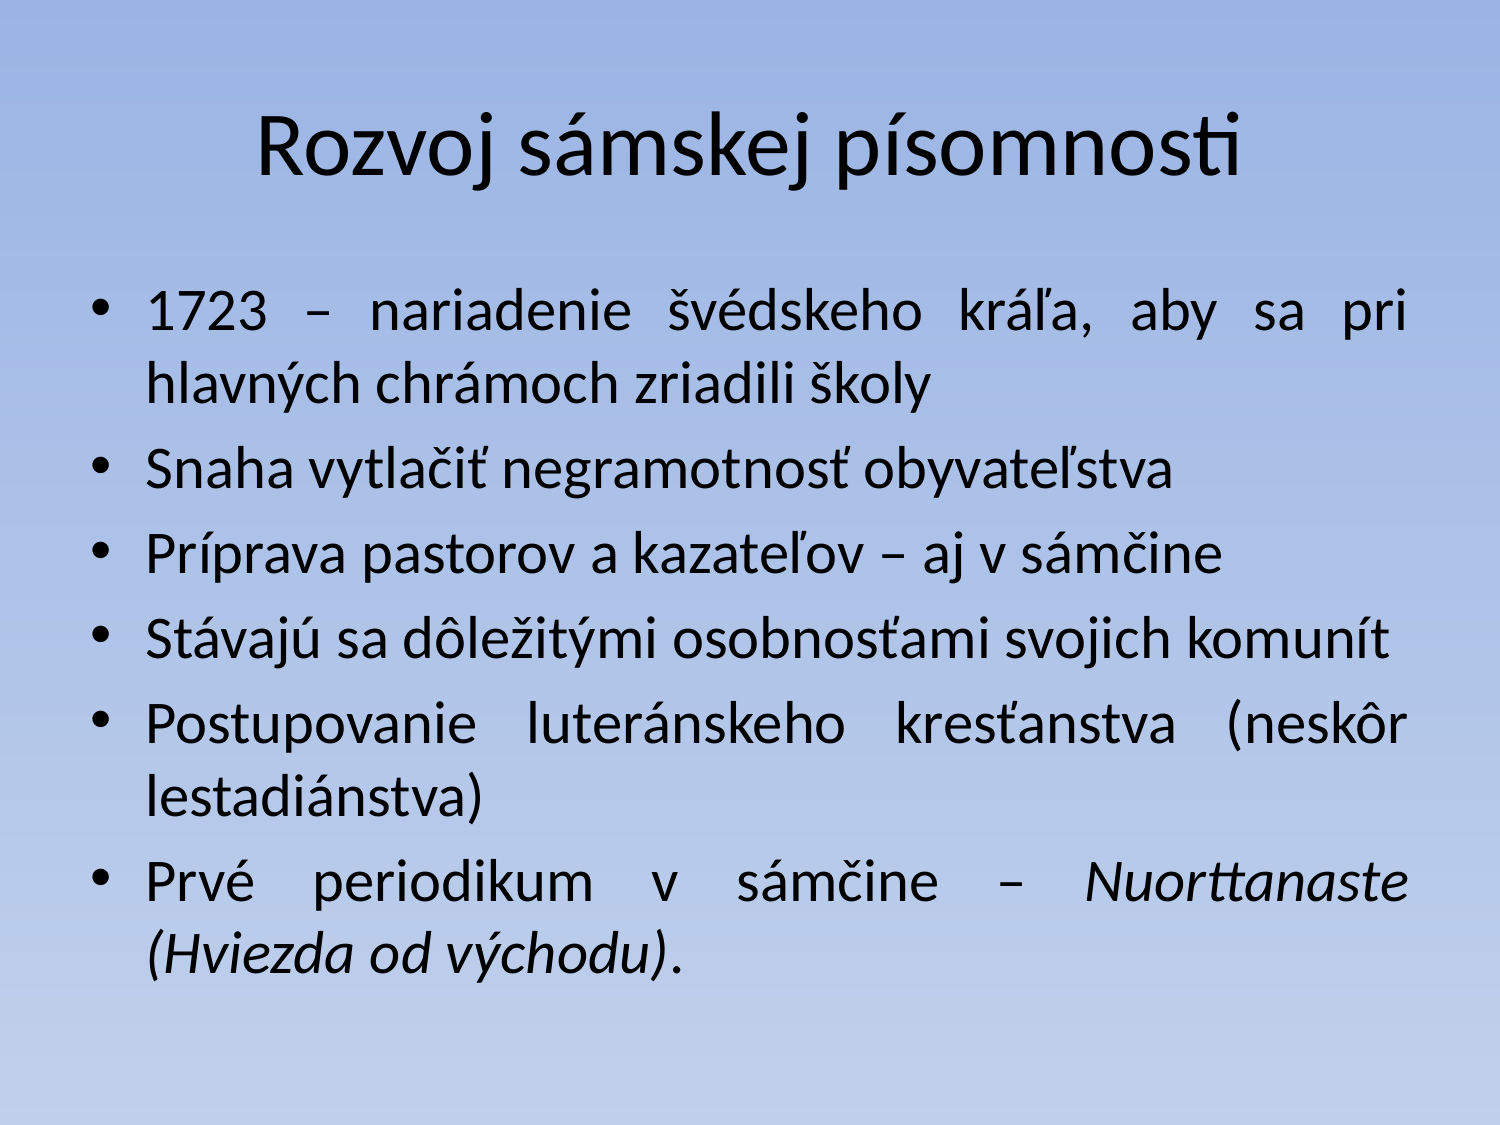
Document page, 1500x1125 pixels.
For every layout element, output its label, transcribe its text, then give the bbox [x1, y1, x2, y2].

list 1723 – nariadenie švédskeho kráľa, aby sa pri hlavných chrámoch zriadili školy Snaha vytlačiť negramotnosť obyvateľstva Príprava pastorov a kazateľov – aj v sámčine Stávajú sa dôležitými osobnosťami svojich komunít Postupovanie luteránskeho kresťanstva (neskôr lestadiánstva) Prvé periodikum v sámčine – Nuorttanaste (Hviezda od východu). [75, 262, 1425, 1005]
title Rozvoj sámskej písomnosti [75, 45, 1425, 233]
